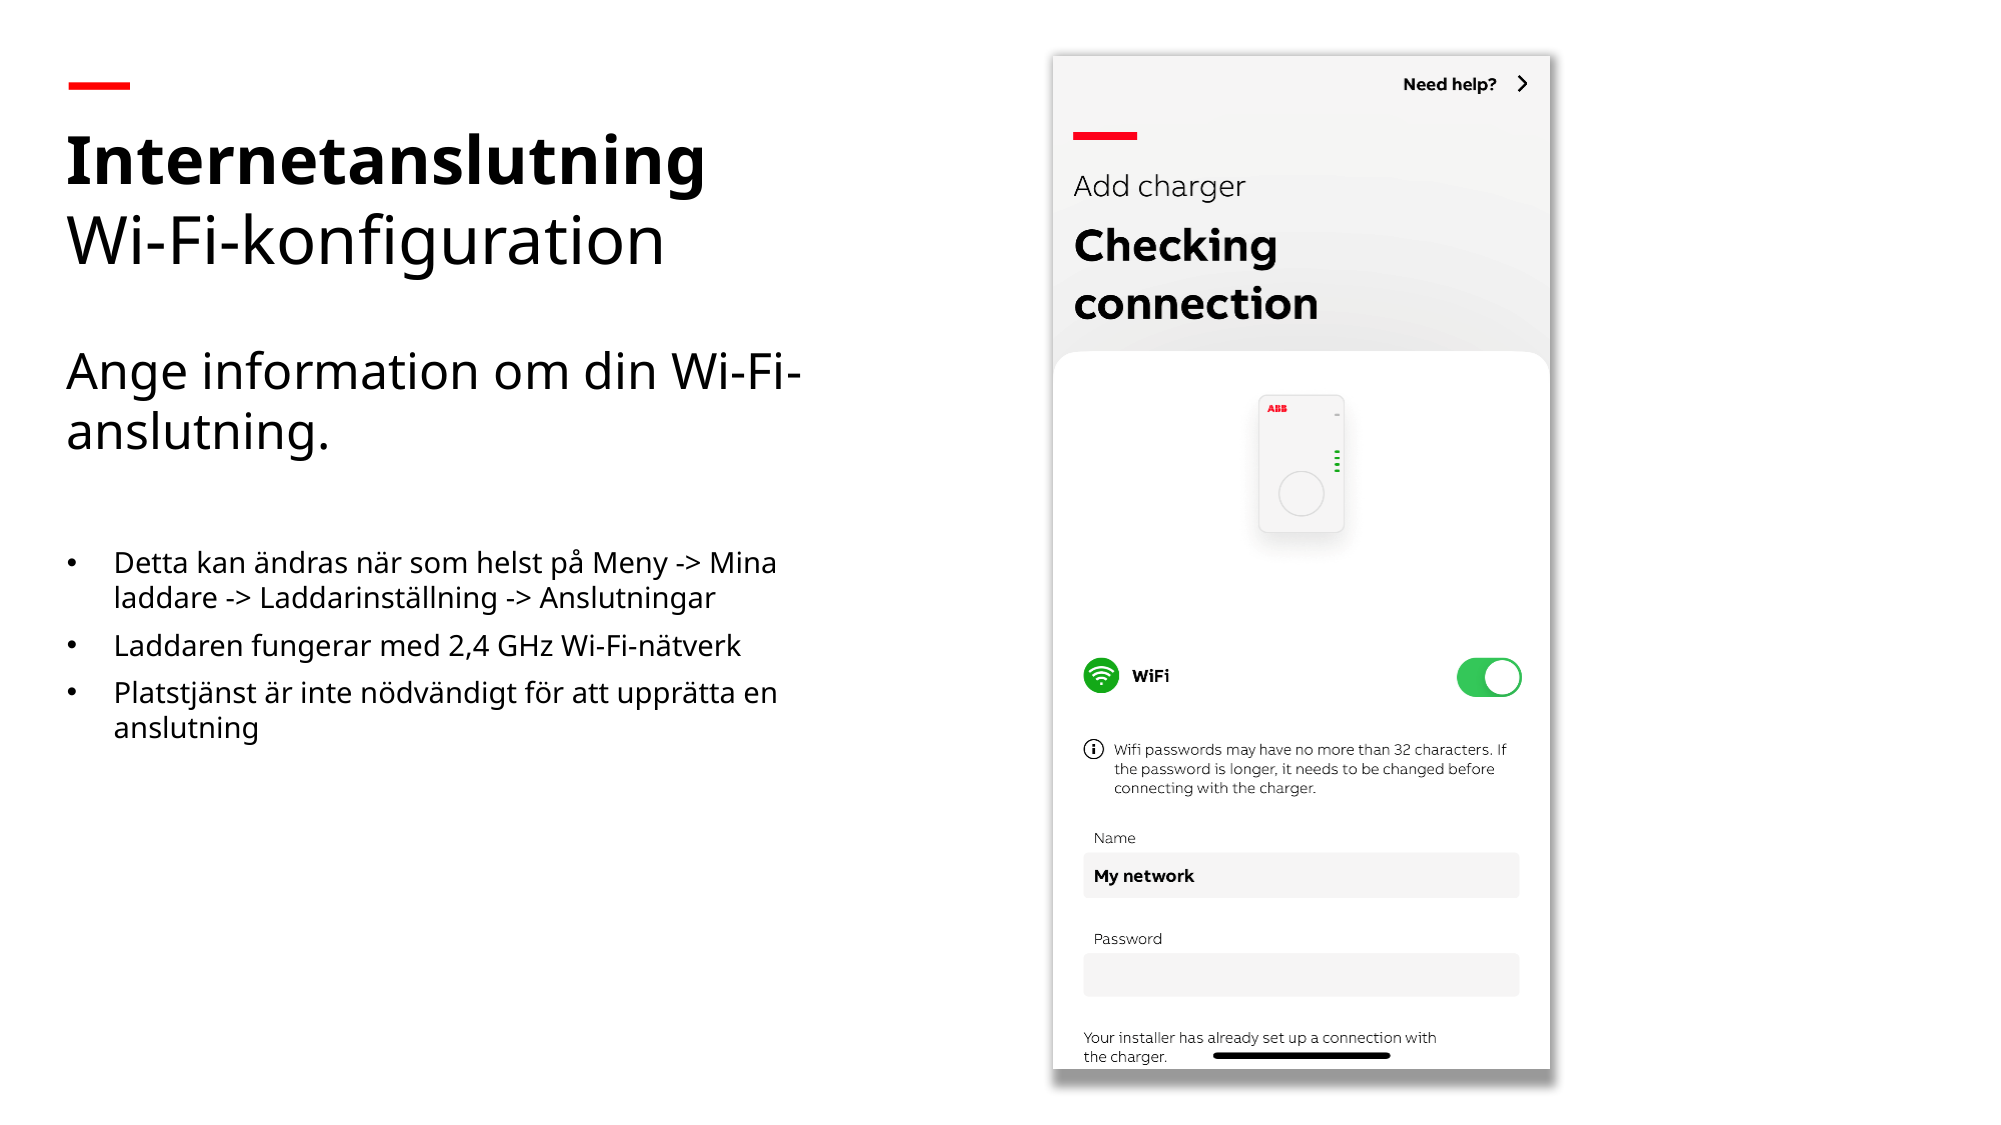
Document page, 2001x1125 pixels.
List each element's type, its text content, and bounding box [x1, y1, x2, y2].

picture [1053, 55, 1550, 1070]
list Ange information om din Wi-Fi-anslutning. Detta kan ändras när som helst på Meny -> Mina laddare -> Laddarinställning -> Anslutningar Laddaren fungerar med 2,4 GHz Wi-Fi-nätverk Platstjänst är inte nödvändigt för att upprätta en anslutning [66, 339, 882, 919]
title — Internetanslutning Wi-Fi-konfiguration [66, 37, 882, 310]
